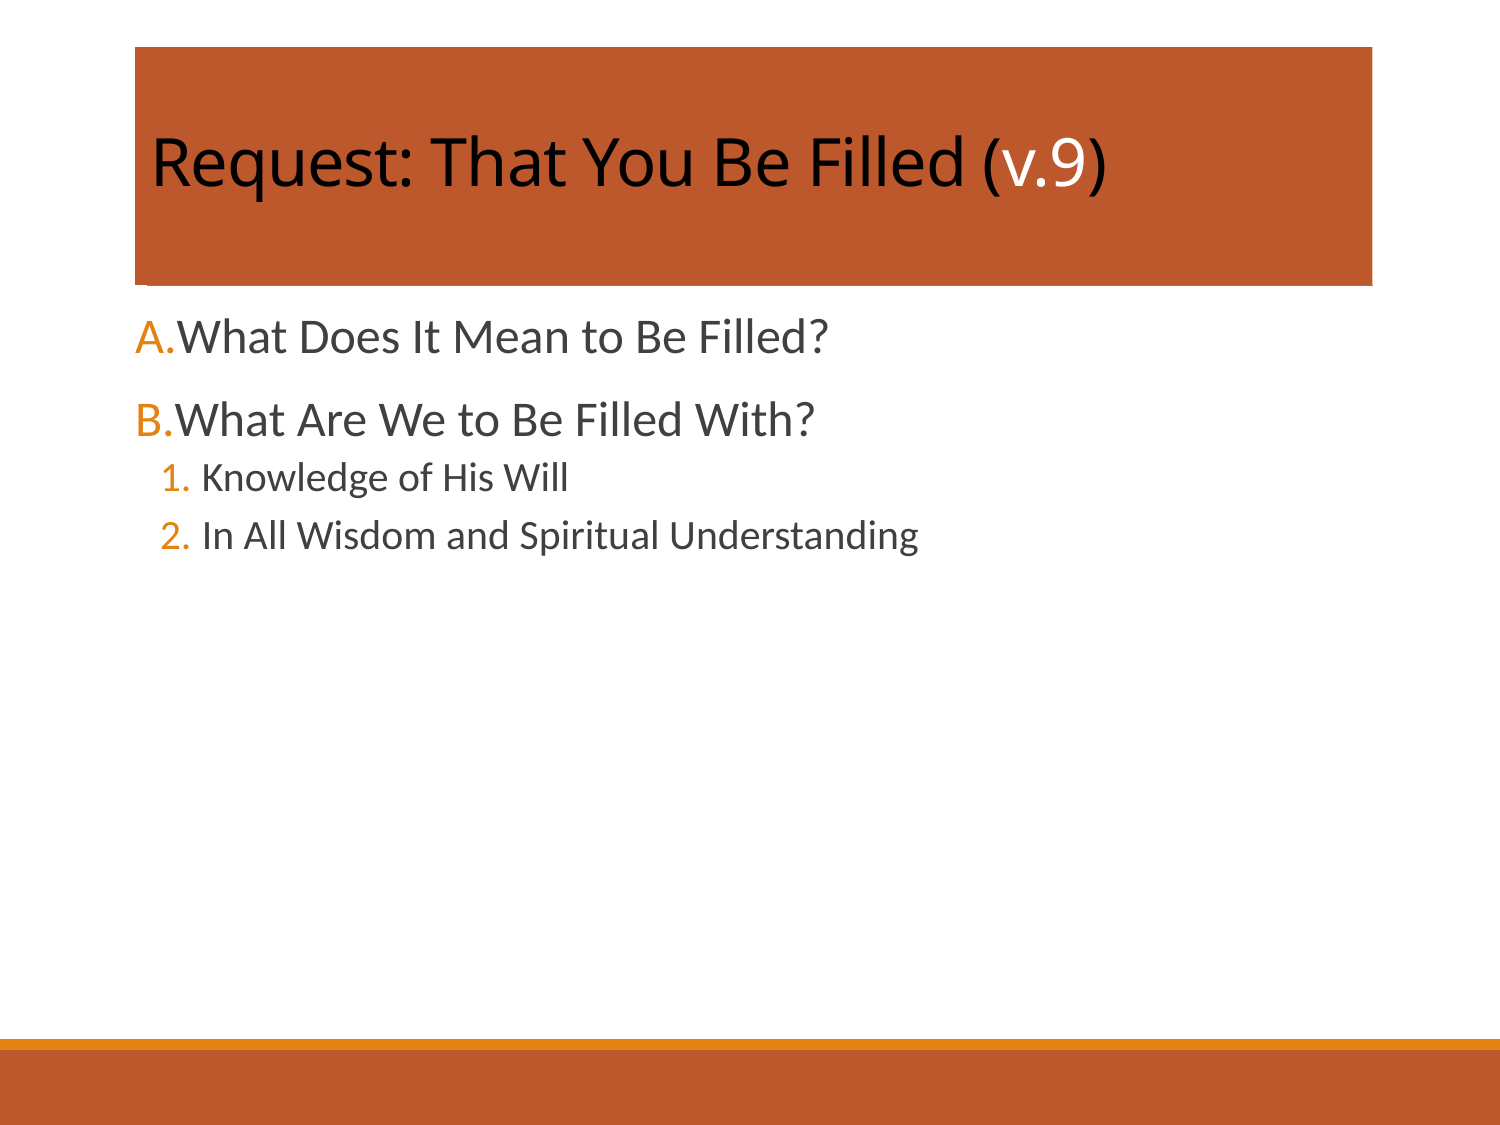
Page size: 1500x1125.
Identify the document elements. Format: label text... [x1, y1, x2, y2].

title Request: That You Be Filled (v.9) [135, 47, 1373, 285]
list What Does It Mean to Be Filled? What Are We to Be Filled With? Knowledge of His Will In All Wisdom and Spiritual Understanding [135, 302, 1373, 963]
